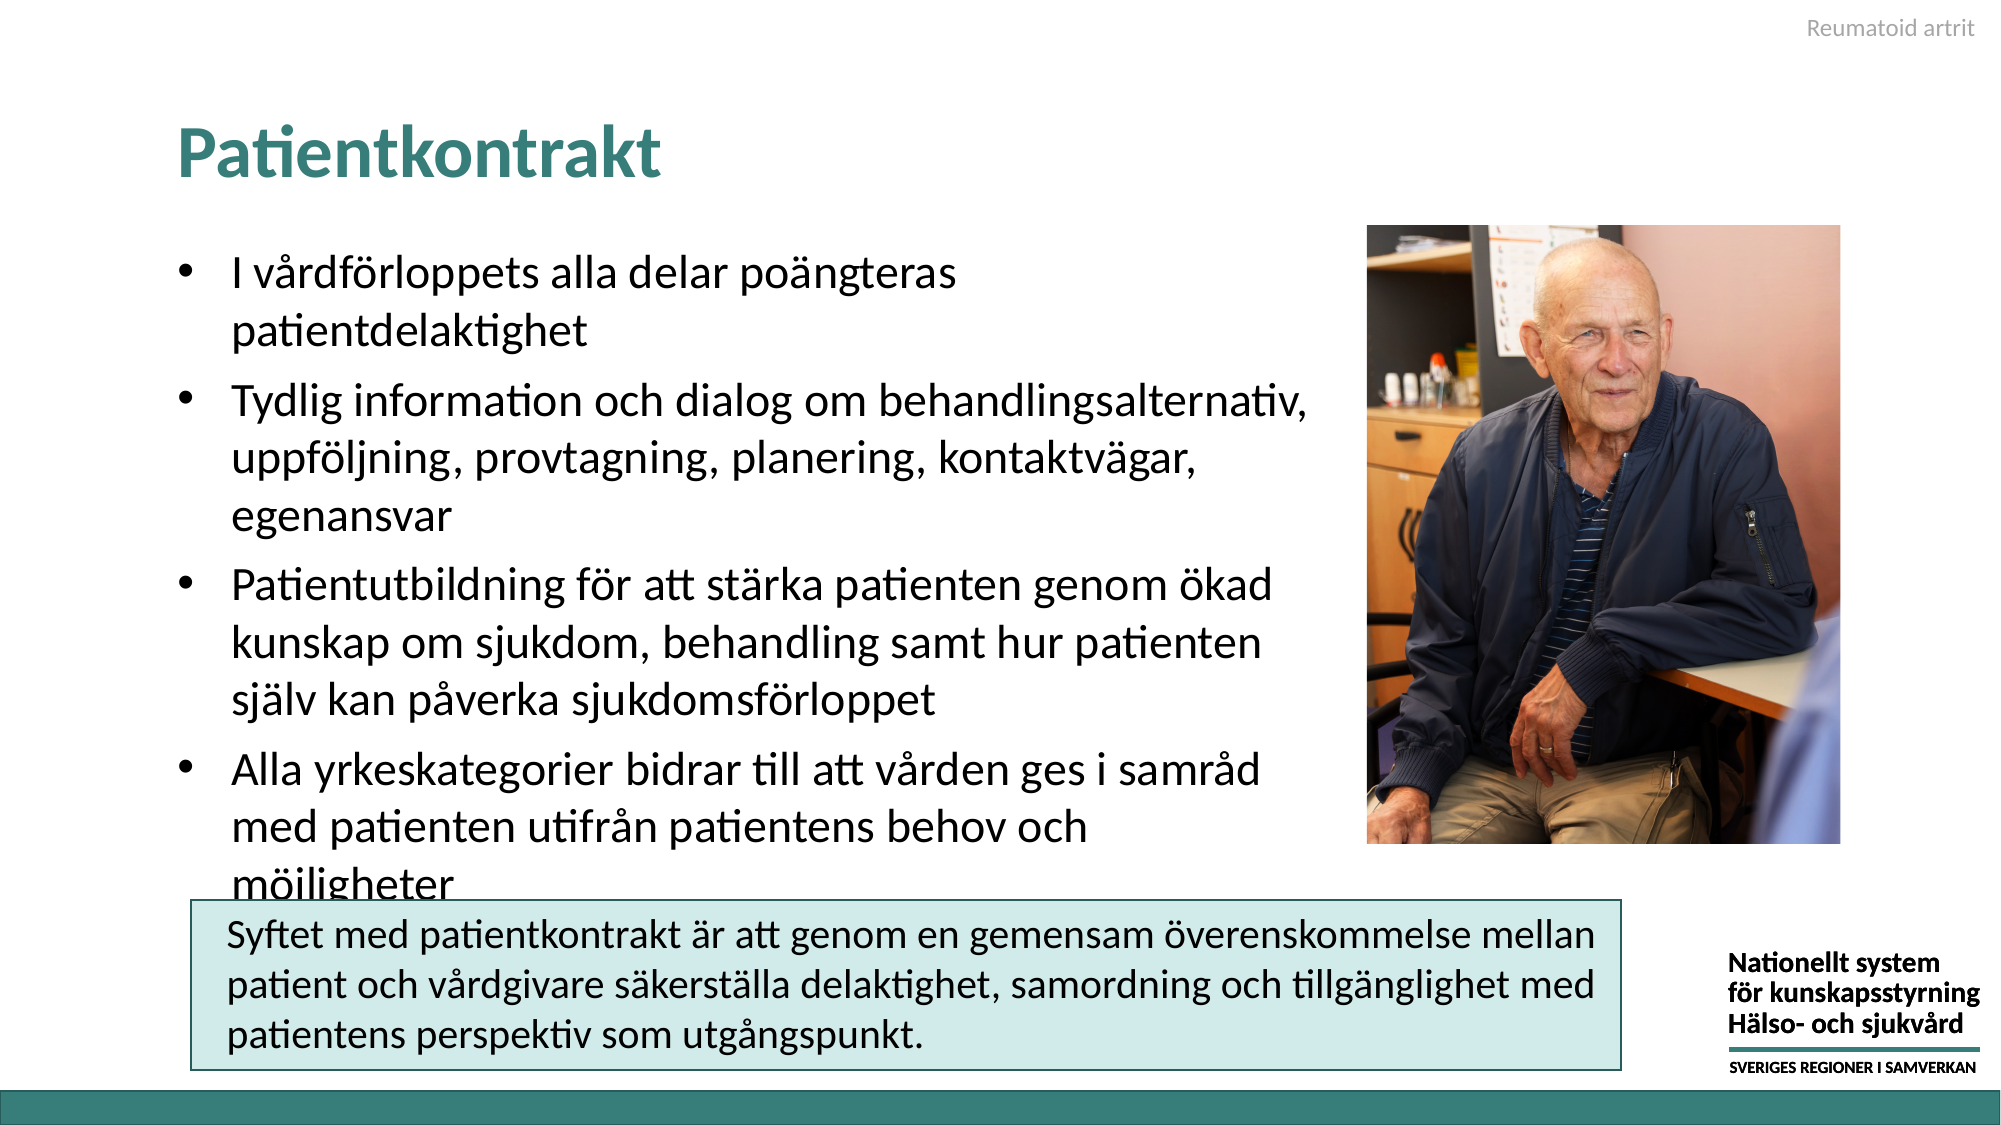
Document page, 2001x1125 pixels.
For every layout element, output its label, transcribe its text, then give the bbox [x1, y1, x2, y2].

text_box Syftet med patientkontrakt är att genom en gemensam överenskommelse mellan patient och vårdgivare säkerställa delaktighet, samordning och tillgänglighet med patientens perspektiv som utgångspunkt. [190, 899, 1622, 1071]
picture [1366, 225, 1841, 844]
text_box Reumatoid artrit [1792, 4, 2000, 49]
list I vårdförloppets alla delar poängteras patientdelaktighet Tydlig information och dialog om behandlingsalternativ, uppföljning, provtagning, planering, kontaktvägar, egenansvar Patientutbildning för att stärka patienten genom ökad kunskap om sjukdom, behandling samt hur patienten själv kan påverka sjukdomsförloppet Alla yrkeskategorier bidrar till att vården ges i samråd med patienten utifrån patientens behov och möjligheter [162, 233, 1335, 920]
title Patientkontrakt [162, 101, 1663, 202]
